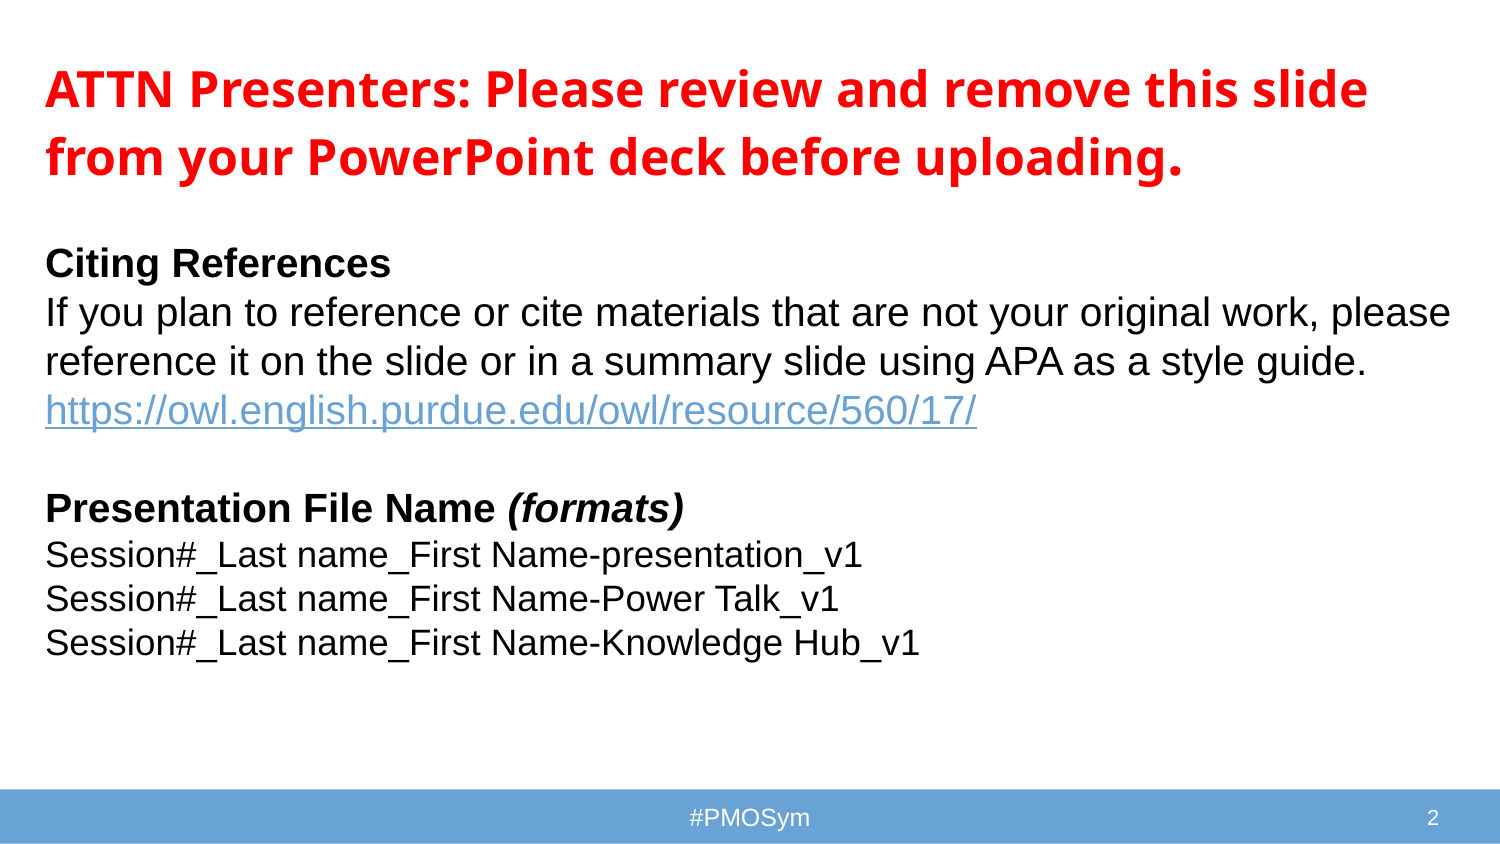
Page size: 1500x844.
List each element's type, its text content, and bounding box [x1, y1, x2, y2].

list Citing References If you plan to reference or cite materials that are not your original work, please reference it on the slide or in a summary slide using APA as a style guide. https://owl.english.purdue.edu/owl/resource/560/17/ Presentation File Name (formats) Session#_Last name_First Name-presentation_v1 Session#_Last name_First Name-Power Talk_v1 Session#_Last name_First Name-Knowledge Hub_v1 [44, 187, 1456, 713]
title ATTN Presenters: Please review and remove this slide from your PowerPoint deck before uploading. [44, 0, 1456, 187]
list #PMOSym [594, 793, 906, 840]
slide_number 2 [1116, 794, 1454, 840]
